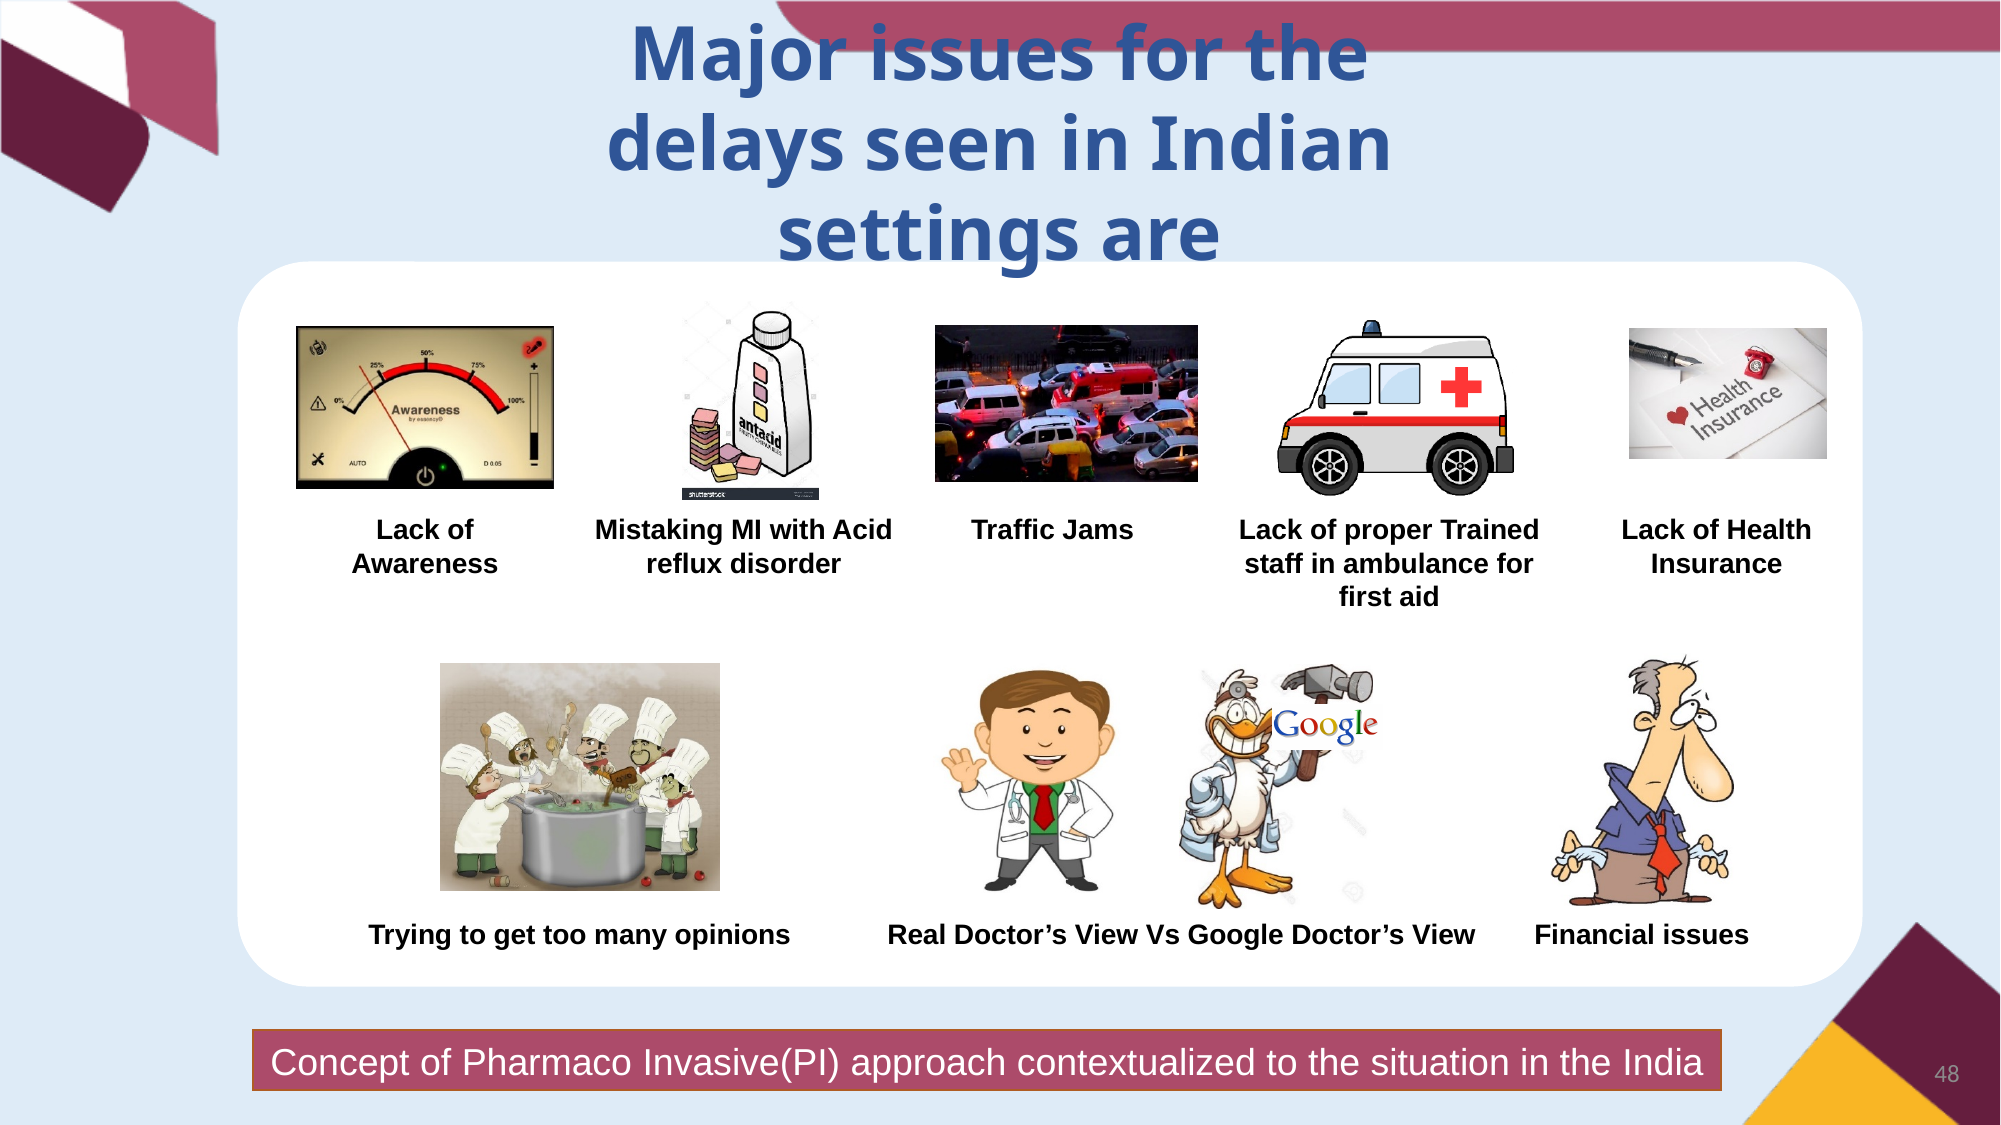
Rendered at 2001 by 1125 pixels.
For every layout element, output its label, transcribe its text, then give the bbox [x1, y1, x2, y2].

text_box Major issues for the delays seen in Indian settings are [487, 52, 1513, 230]
text_box [236, 260, 1864, 988]
picture [3, 2, 2001, 1125]
text_box Concept of Pharmaco Invasive(PI) approach contextualized to the situation in the India [252, 1029, 1722, 1091]
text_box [287, 301, 1837, 958]
slide_number 48 [1524, 1042, 1975, 1103]
